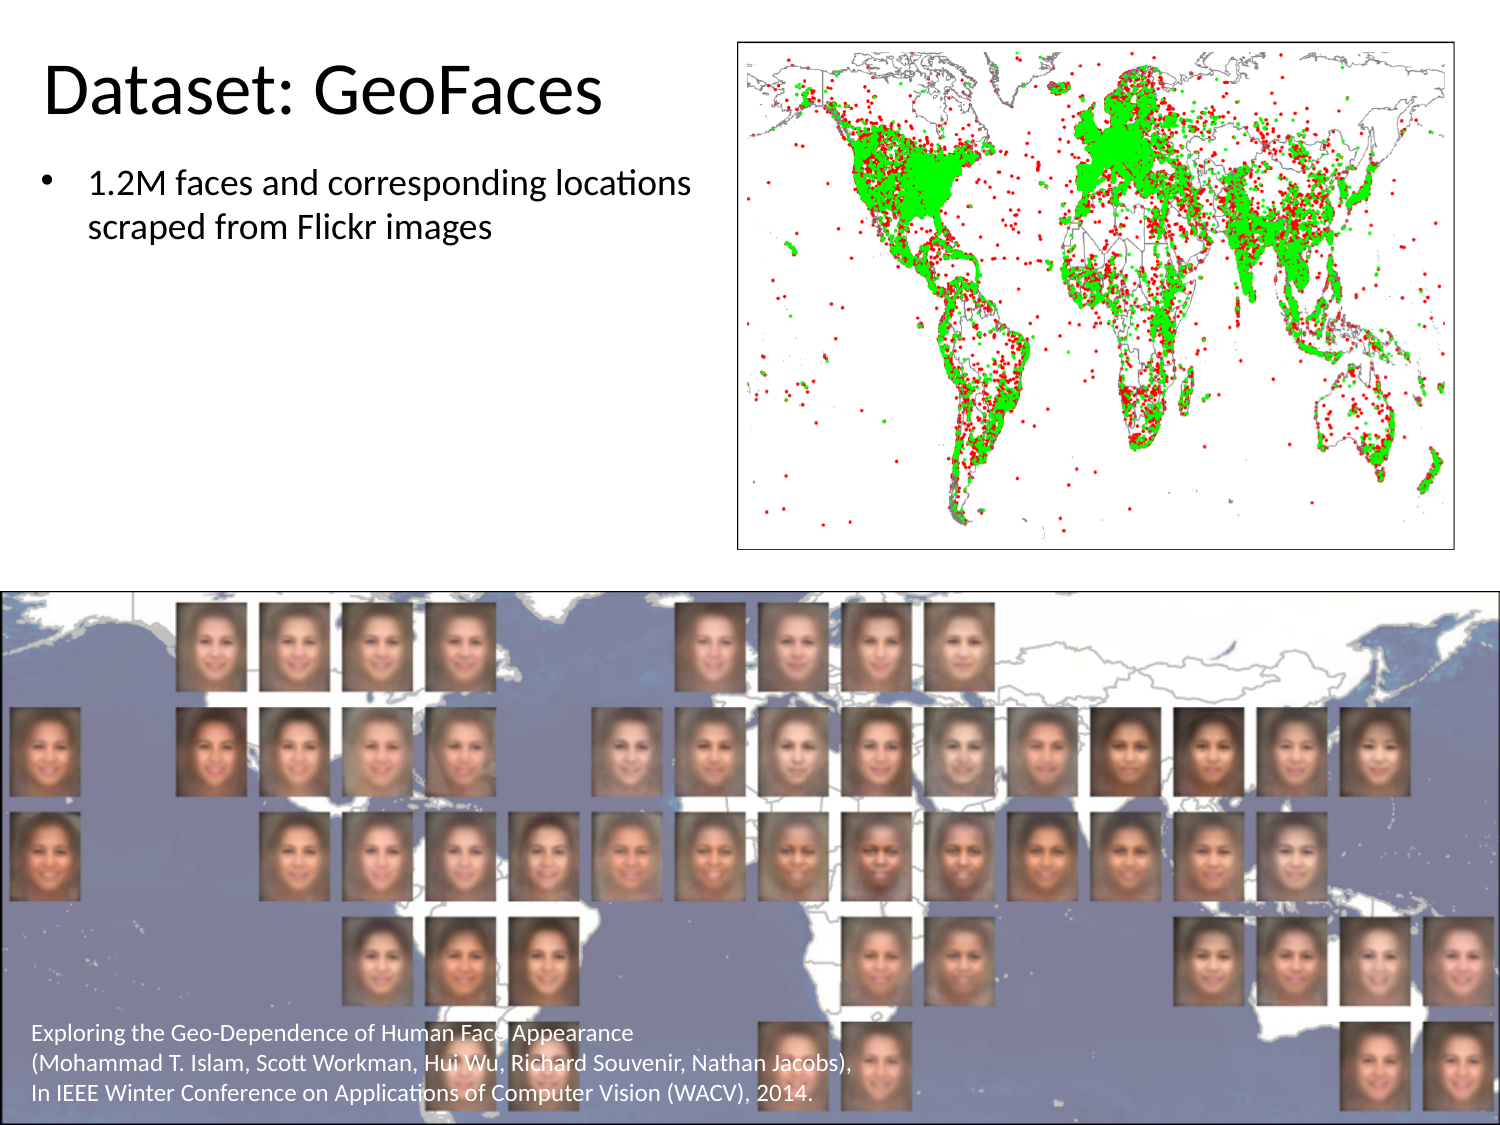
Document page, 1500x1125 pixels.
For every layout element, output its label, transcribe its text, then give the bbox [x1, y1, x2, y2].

picture [0, 591, 1500, 1125]
text_box 1.2M faces and corresponding locations scraped from Flickr images [25, 150, 714, 255]
picture [737, 41, 1456, 551]
text_box Dataset: GeoFaces [28, 31, 620, 137]
